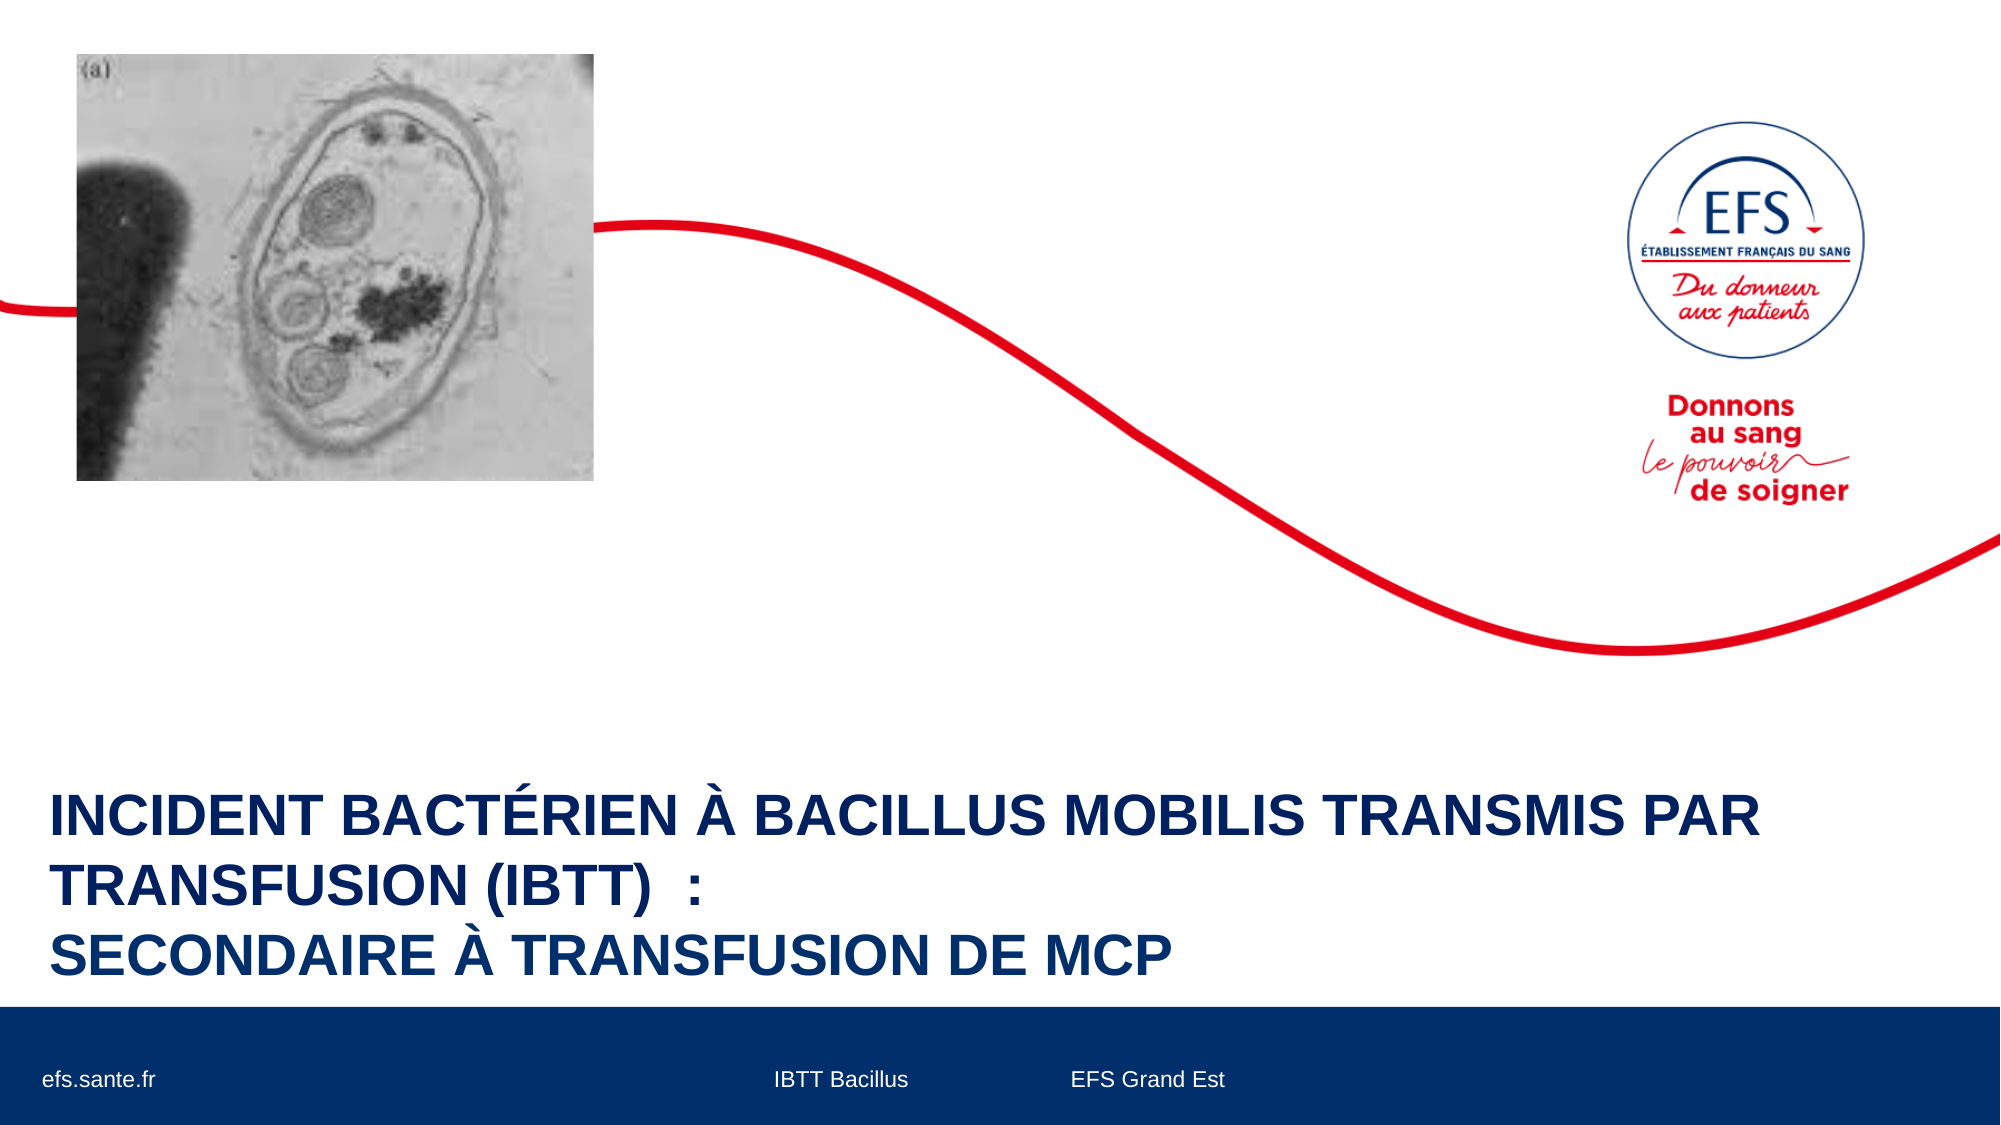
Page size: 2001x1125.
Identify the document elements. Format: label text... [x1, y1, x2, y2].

footer IBTT Bacillus EFS Grand Est [291, 1064, 1709, 1092]
title Incident Bactérien à Bacillus MOBILIS Transmis par Transfusion (IBTT) : secondaire à transfusion de MCP [43, 775, 1898, 988]
picture [0, 54, 2000, 669]
